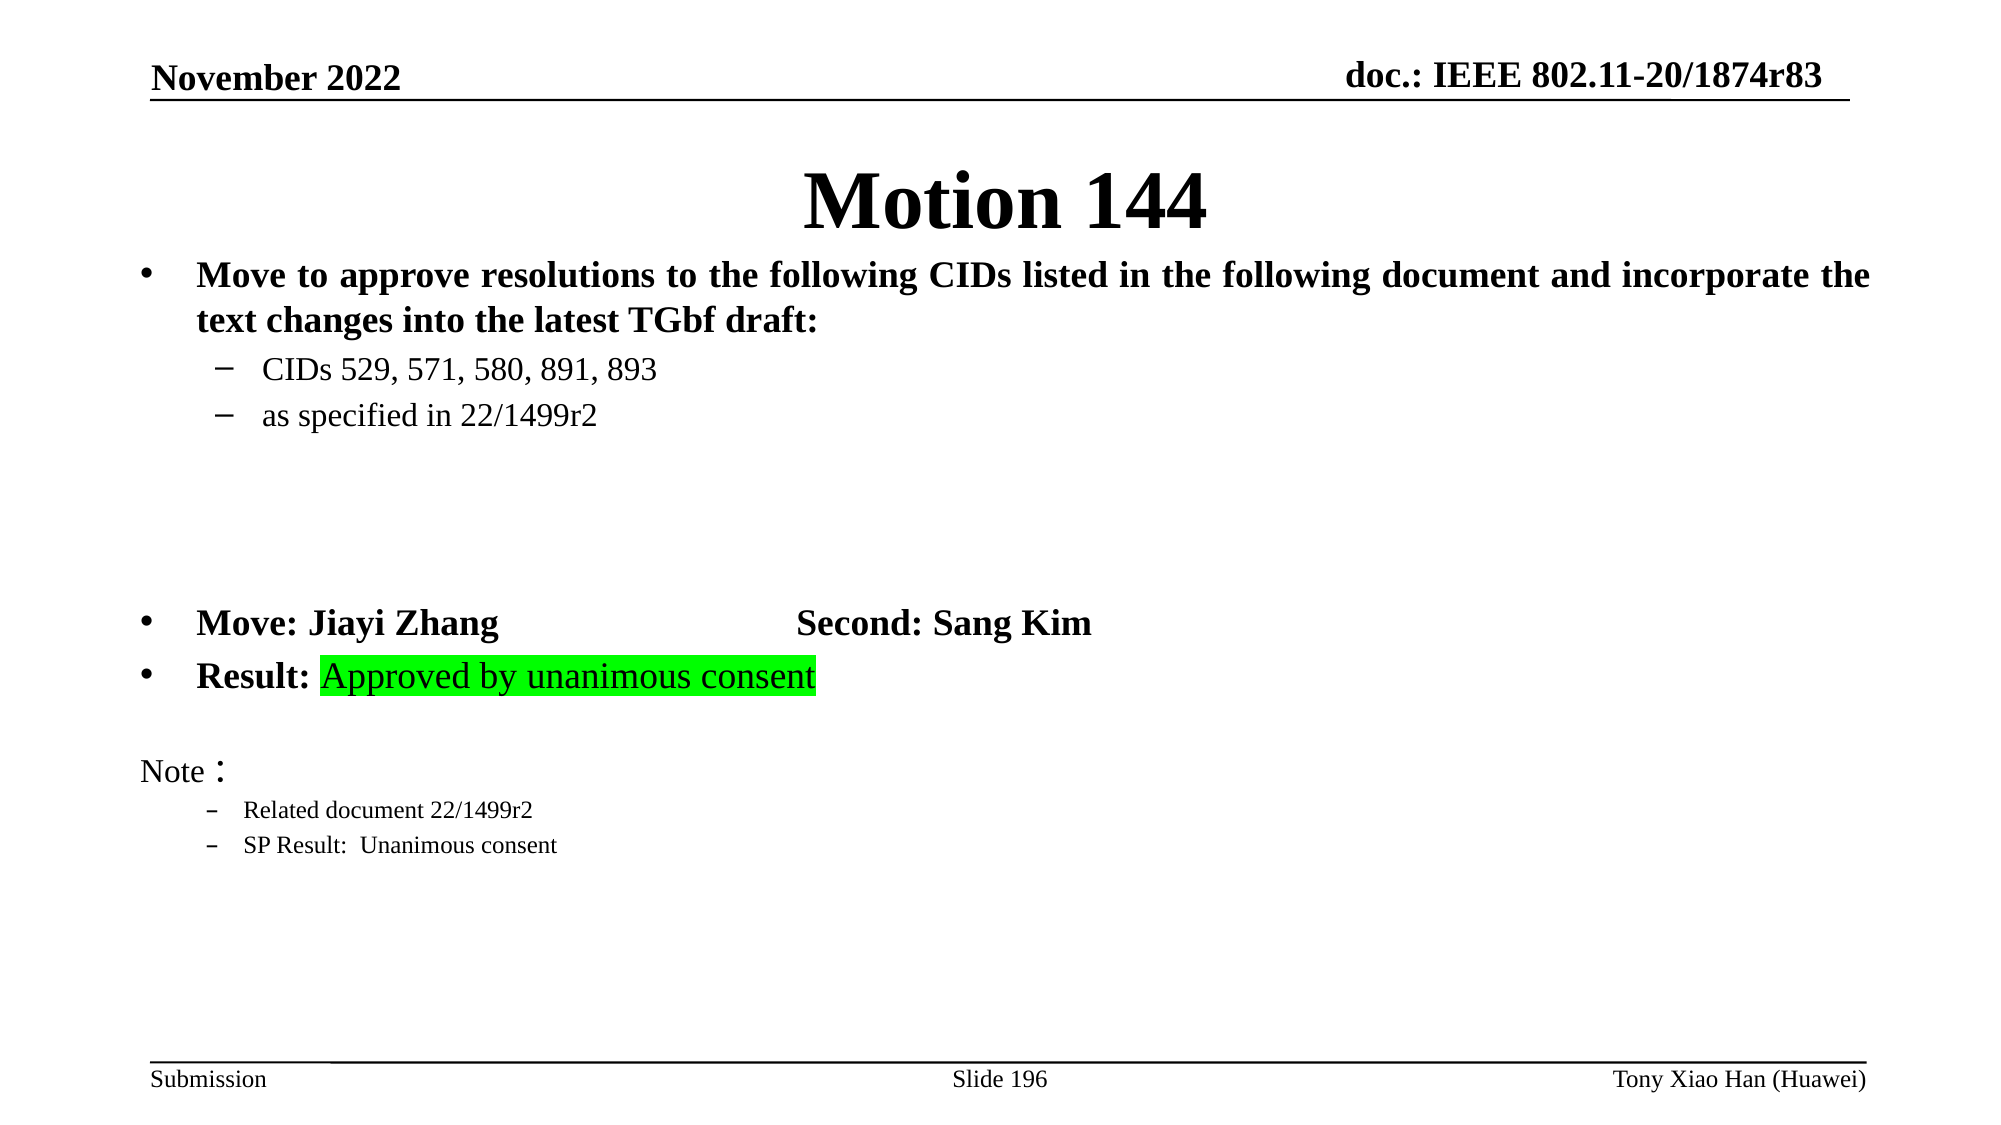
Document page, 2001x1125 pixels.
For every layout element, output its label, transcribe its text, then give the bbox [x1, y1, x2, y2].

text_box Motion 144 [368, 137, 1644, 212]
text_box Move to approve resolutions to the following CIDs listed in the following document and incorporate the text changes into the latest TGbf draft: CIDs 529, 571, 580, 891, 893 as specified in 22/1499r2 Move: Jiayi Zhang Second: Sang Kim Result: Approved by unanimous consent Note： Related document 22/1499r2 SP Result: Unanimous consent [125, 212, 1888, 900]
